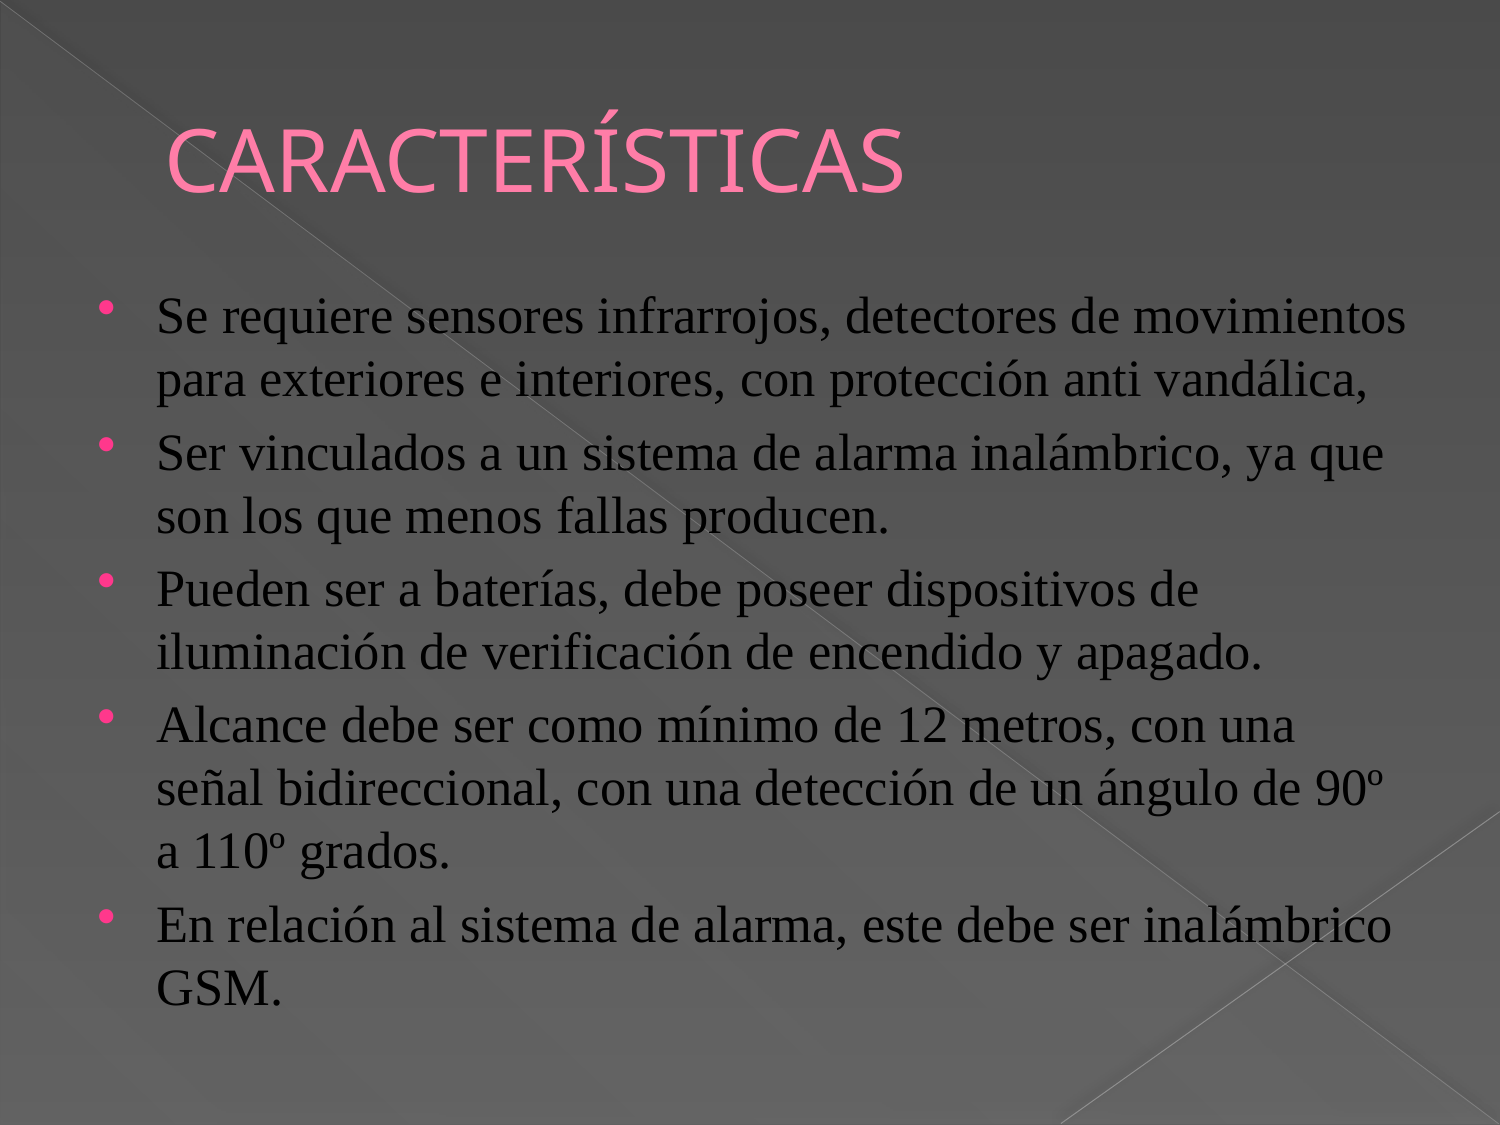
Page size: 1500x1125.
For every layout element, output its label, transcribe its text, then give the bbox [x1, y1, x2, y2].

list Se requiere sensores infrarrojos, detectores de movimientos para exteriores e interiores, con protección anti vandálica, Ser vinculados a un sistema de alarma inalámbrico, ya que son los que menos fallas producen. Pueden ser a baterías, debe poseer dispositivos de iluminación de verificación de encendido y apagado. Alcance debe ser como mínimo de 12 metros, con una señal bidireccional, con una detección de un ángulo de 90º a 110º grados. En relación al sistema de alarma, este debe ser inalámbrico GSM. [75, 274, 1425, 1055]
title CARACTERÍSTICAS [70, 70, 1421, 246]
